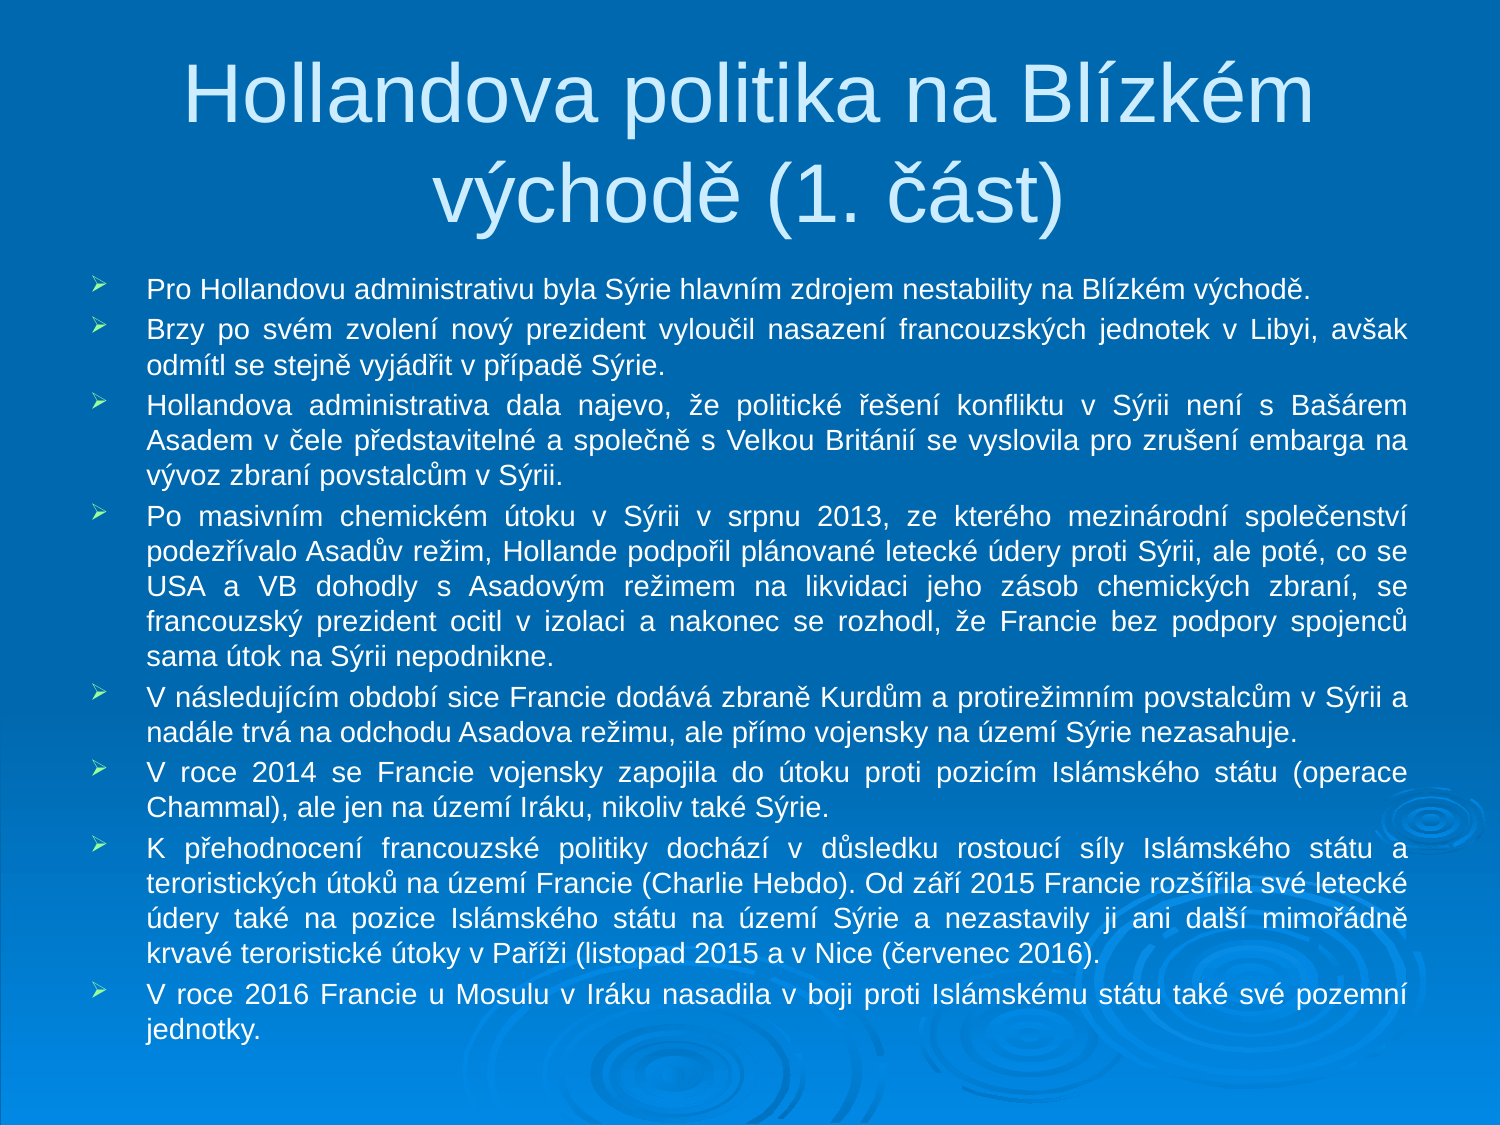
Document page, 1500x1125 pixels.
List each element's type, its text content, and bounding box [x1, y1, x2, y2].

list Pro Hollandovu administrativu byla Sýrie hlavním zdrojem nestability na Blízkém východě. Brzy po svém zvolení nový prezident vyloučil nasazení francouzských jednotek v Libyi, avšak odmítl se stejně vyjádřit v případě Sýrie. Hollandova administrativa dala najevo, že politické řešení konfliktu v Sýrii není s Bašárem Asadem v čele představitelné a společně s Velkou Británií se vyslovila pro zrušení embarga na vývoz zbraní povstalcům v Sýrii. Po masivním chemickém útoku v Sýrii v srpnu 2013, ze kterého mezinárodní společenství podezřívalo Asadův režim, Hollande podpořil plánované letecké údery proti Sýrii, ale poté, co se USA a VB dohodly s Asadovým režimem na likvidaci jeho zásob chemických zbraní, se francouzský prezident ocitl v izolaci a nakonec se rozhodl, že Francie bez podpory spojenců sama útok na Sýrii nepodnikne. V následujícím období sice Francie dodává zbraně Kurdům a protirežimním povstalcům v Sýrii a nadále trvá na odchodu Asadova režimu, ale přímo vojensky na území Sýrie nezasahuje. V roce 2014 se Francie vojensky zapojila do útoku proti pozicím Islámského státu (operace Chammal), ale jen na území Iráku, nikoliv také Sýrie. K přehodnocení francouzské politiky dochází v důsledku rostoucí síly Islámského státu a teroristických útoků na území Francie (Charlie Hebdo). Od září 2015 Francie rozšířila své letecké údery také na pozice Islámského státu na území Sýrie a nezastavily ji ani další mimořádně krvavé teroristické útoky v Paříži (listopad 2015 a v Nice (červenec 2016). V roce 2016 Francie u Mosulu v Iráku nasadila v boji proti Islámskému státu také své pozemní jednotky. [75, 262, 1425, 1005]
title Hollandova politika na Blízkém východě (1. část) [75, 45, 1425, 233]
